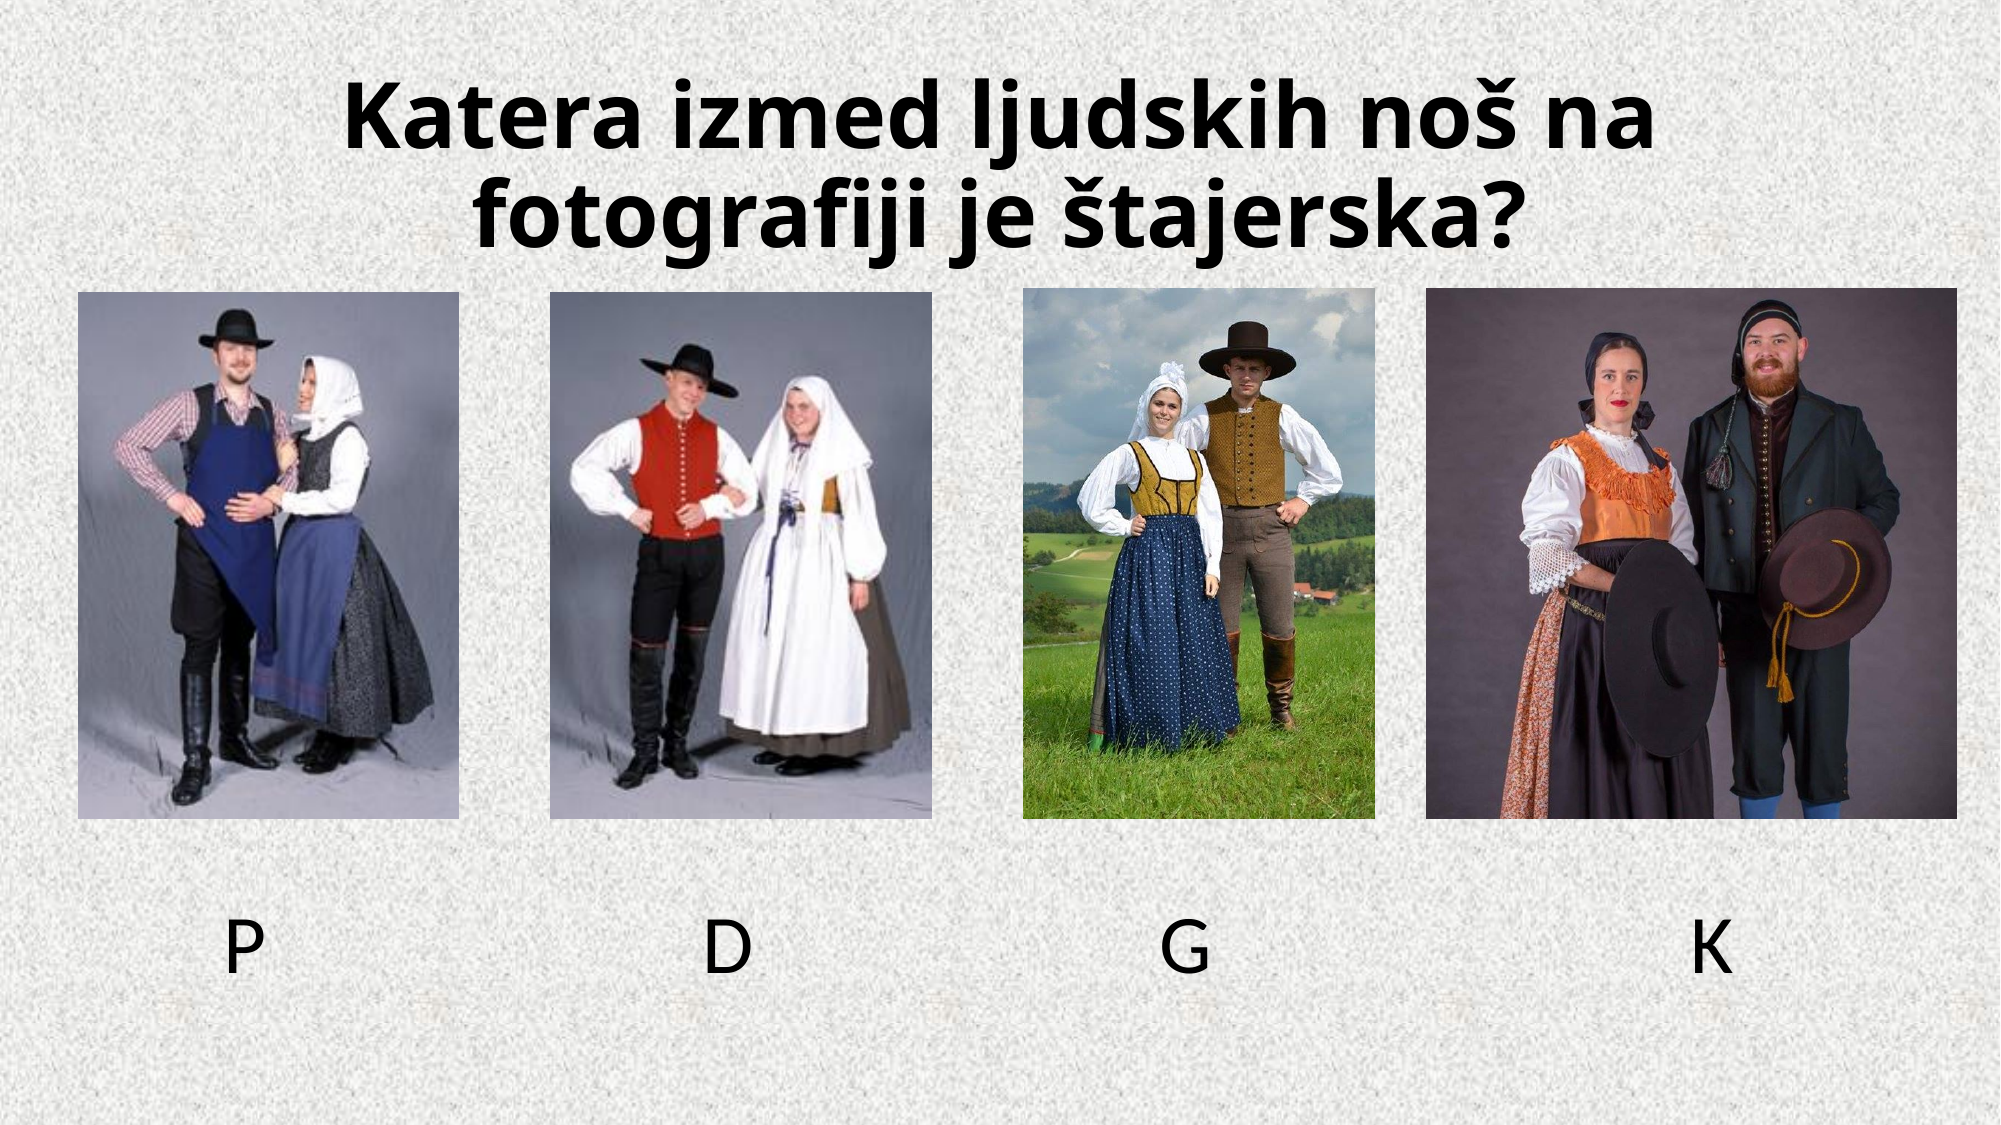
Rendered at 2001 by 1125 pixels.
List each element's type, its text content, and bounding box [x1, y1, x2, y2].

text_box P [137, 882, 353, 998]
title Katera izmed ljudskih noš na fotografiji je štajerska? [137, 59, 1863, 278]
text_box G [1077, 882, 1294, 998]
text_box K [1604, 882, 1820, 998]
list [78, 292, 459, 819]
picture [0, 0, 2001, 1125]
text_box D [620, 882, 837, 998]
